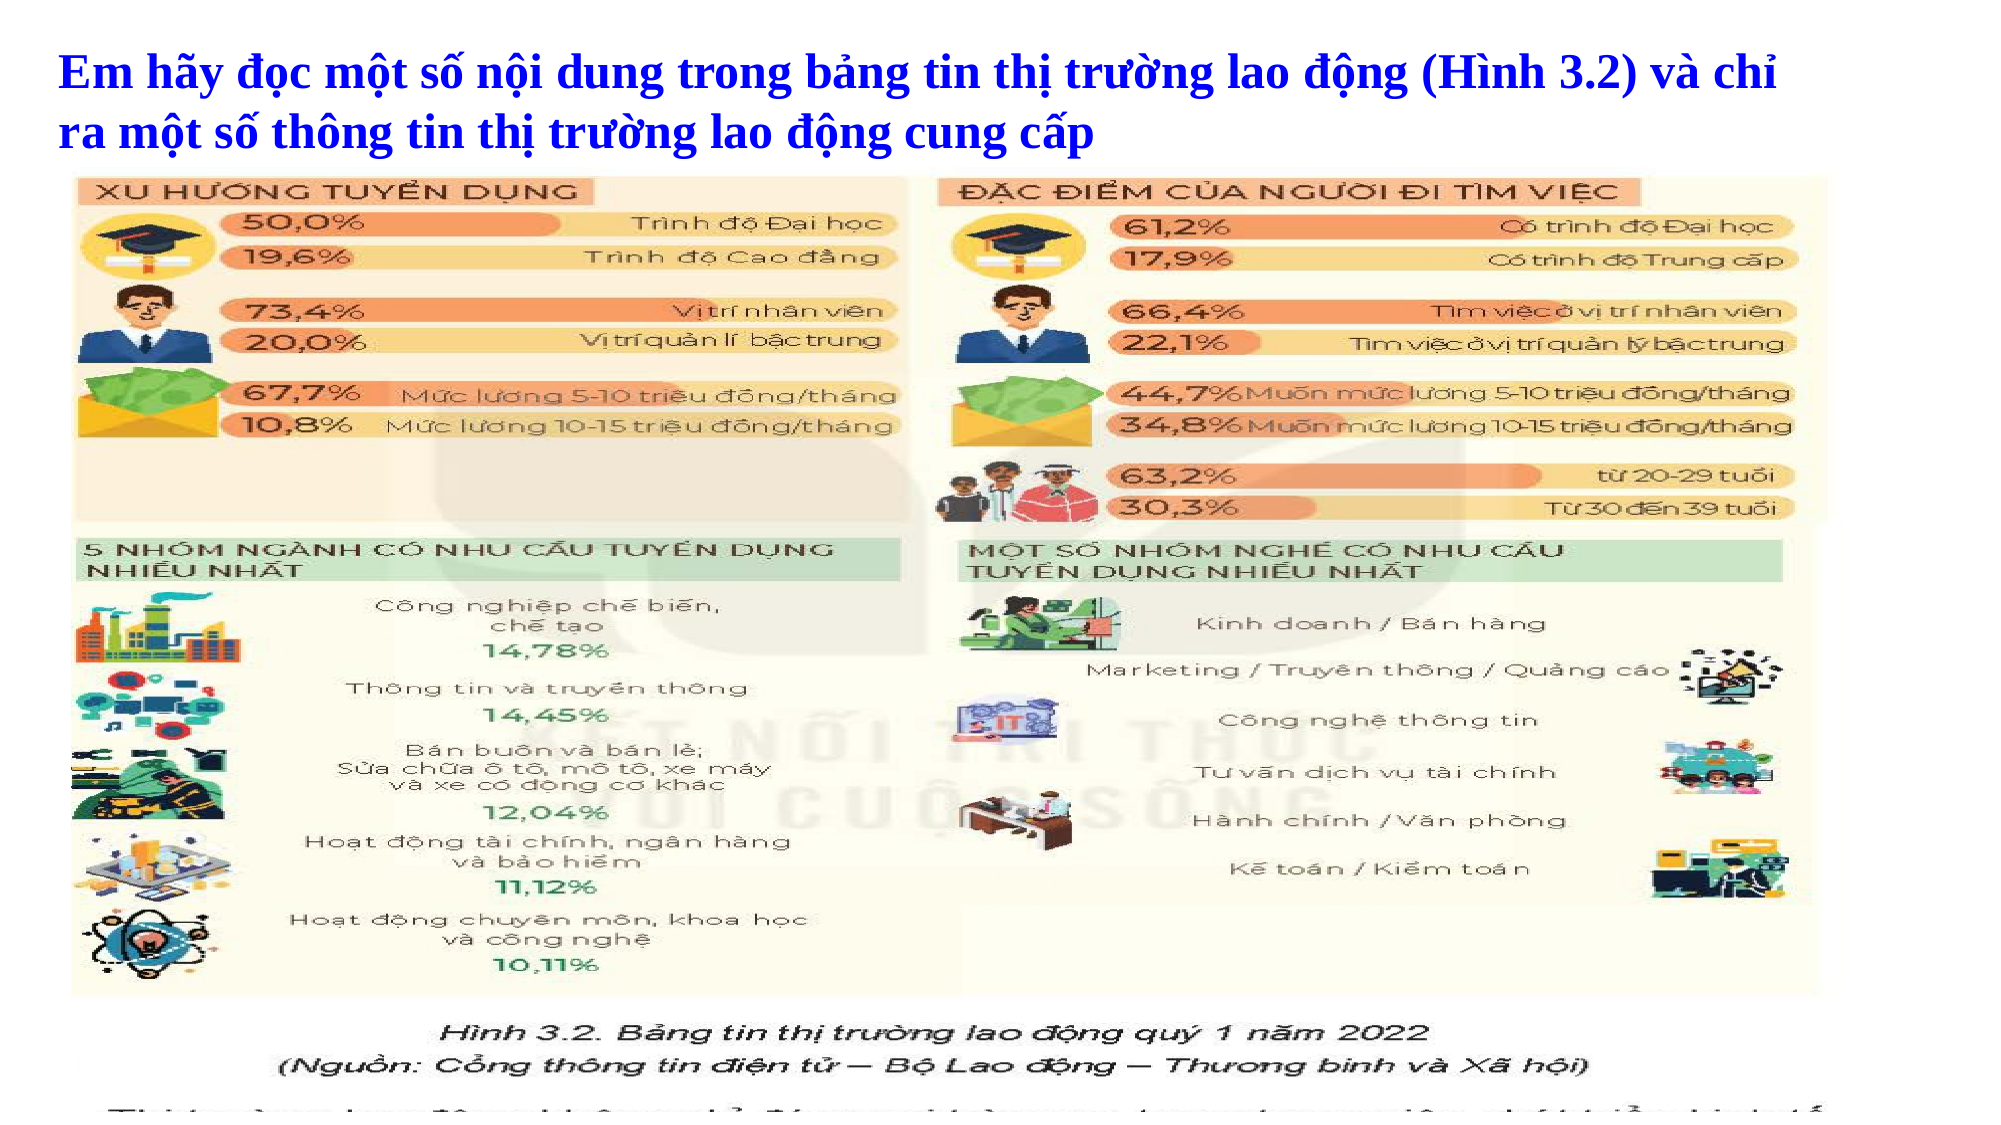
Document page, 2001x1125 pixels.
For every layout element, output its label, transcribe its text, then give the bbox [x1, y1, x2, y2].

picture [70, 166, 1891, 1112]
text_box Em hãy đọc một số nội dung trong bảng tin thị trường lao động (Hình 3.2) và chỉ ra một số thông tin thị trường lao động cung cấp [44, 30, 1822, 166]
